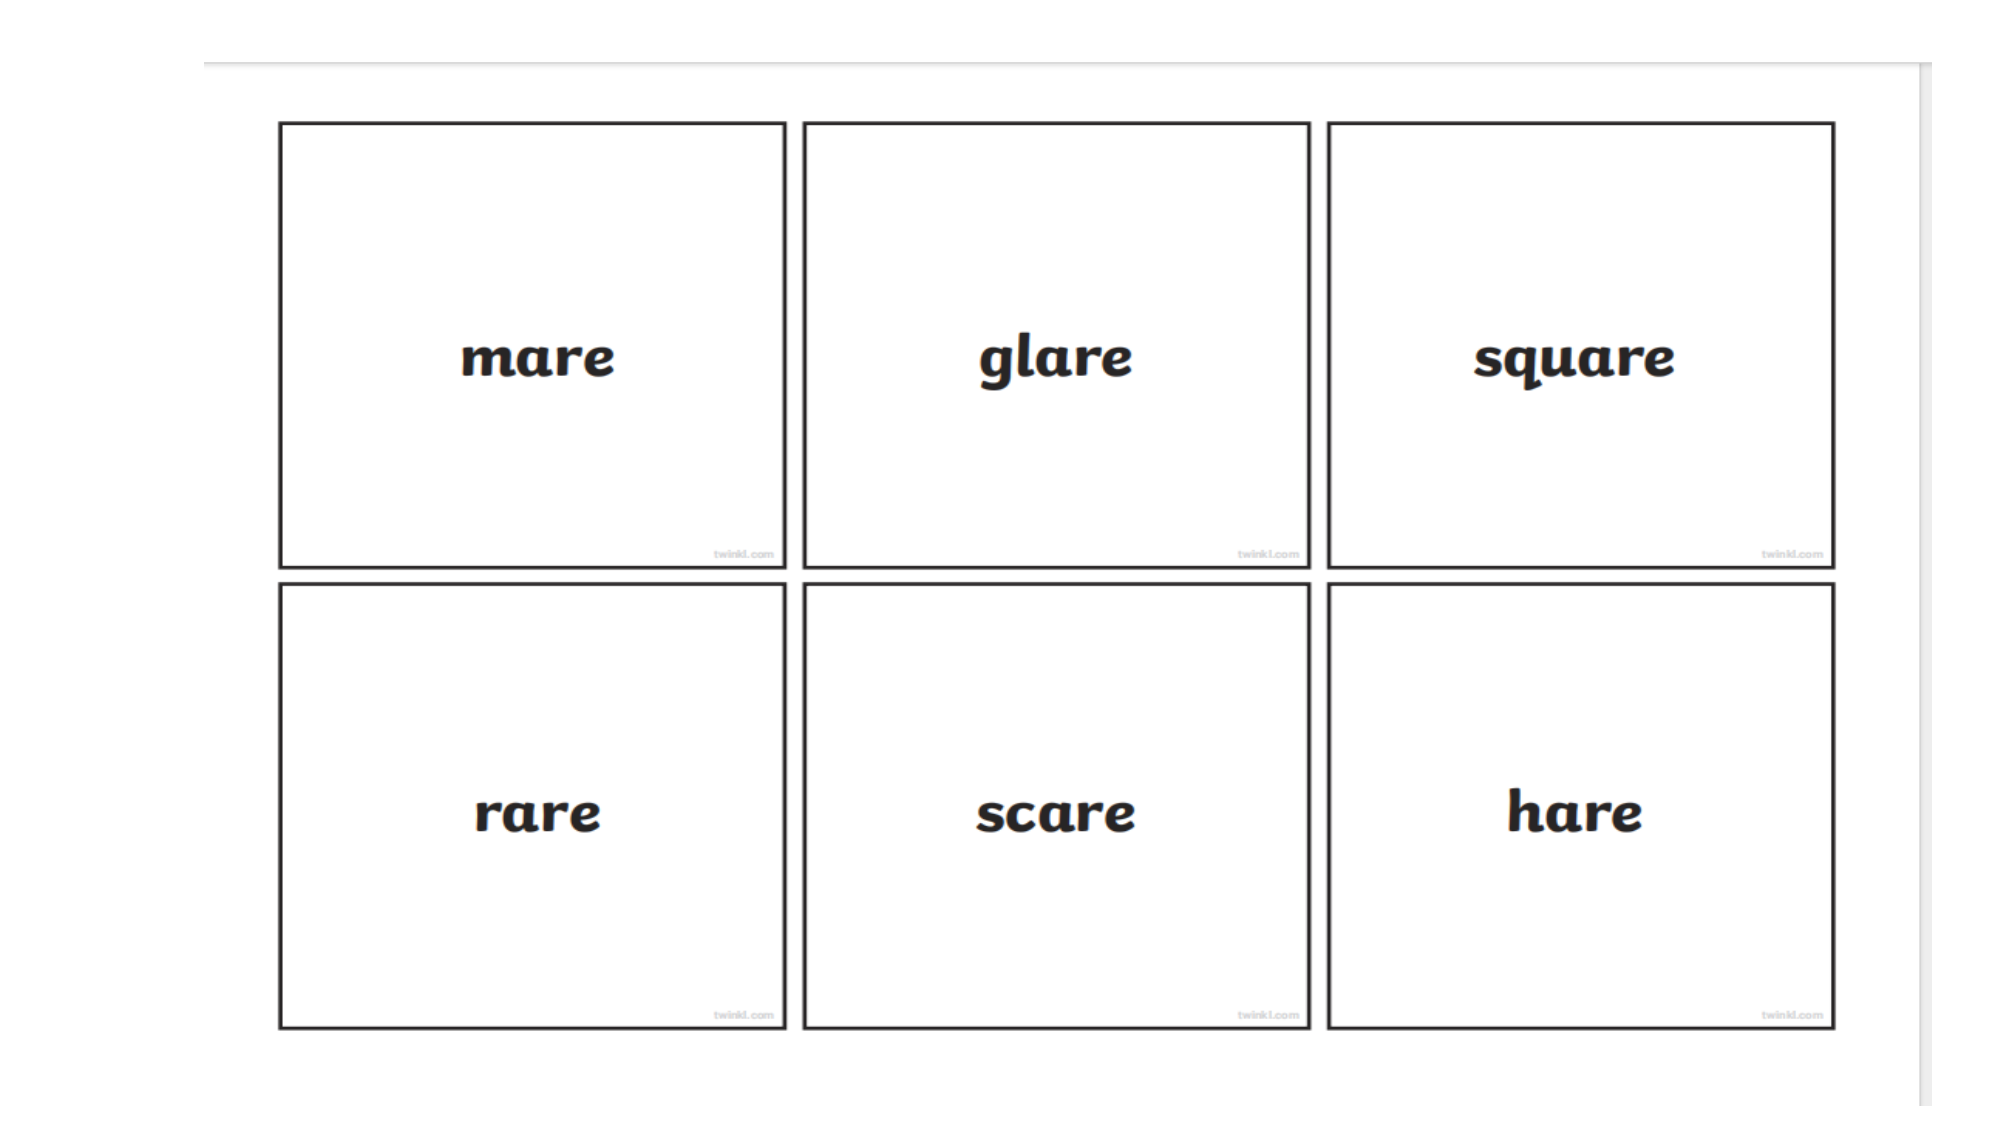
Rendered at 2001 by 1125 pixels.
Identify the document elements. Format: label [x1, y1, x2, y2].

list [204, 61, 1932, 1106]
